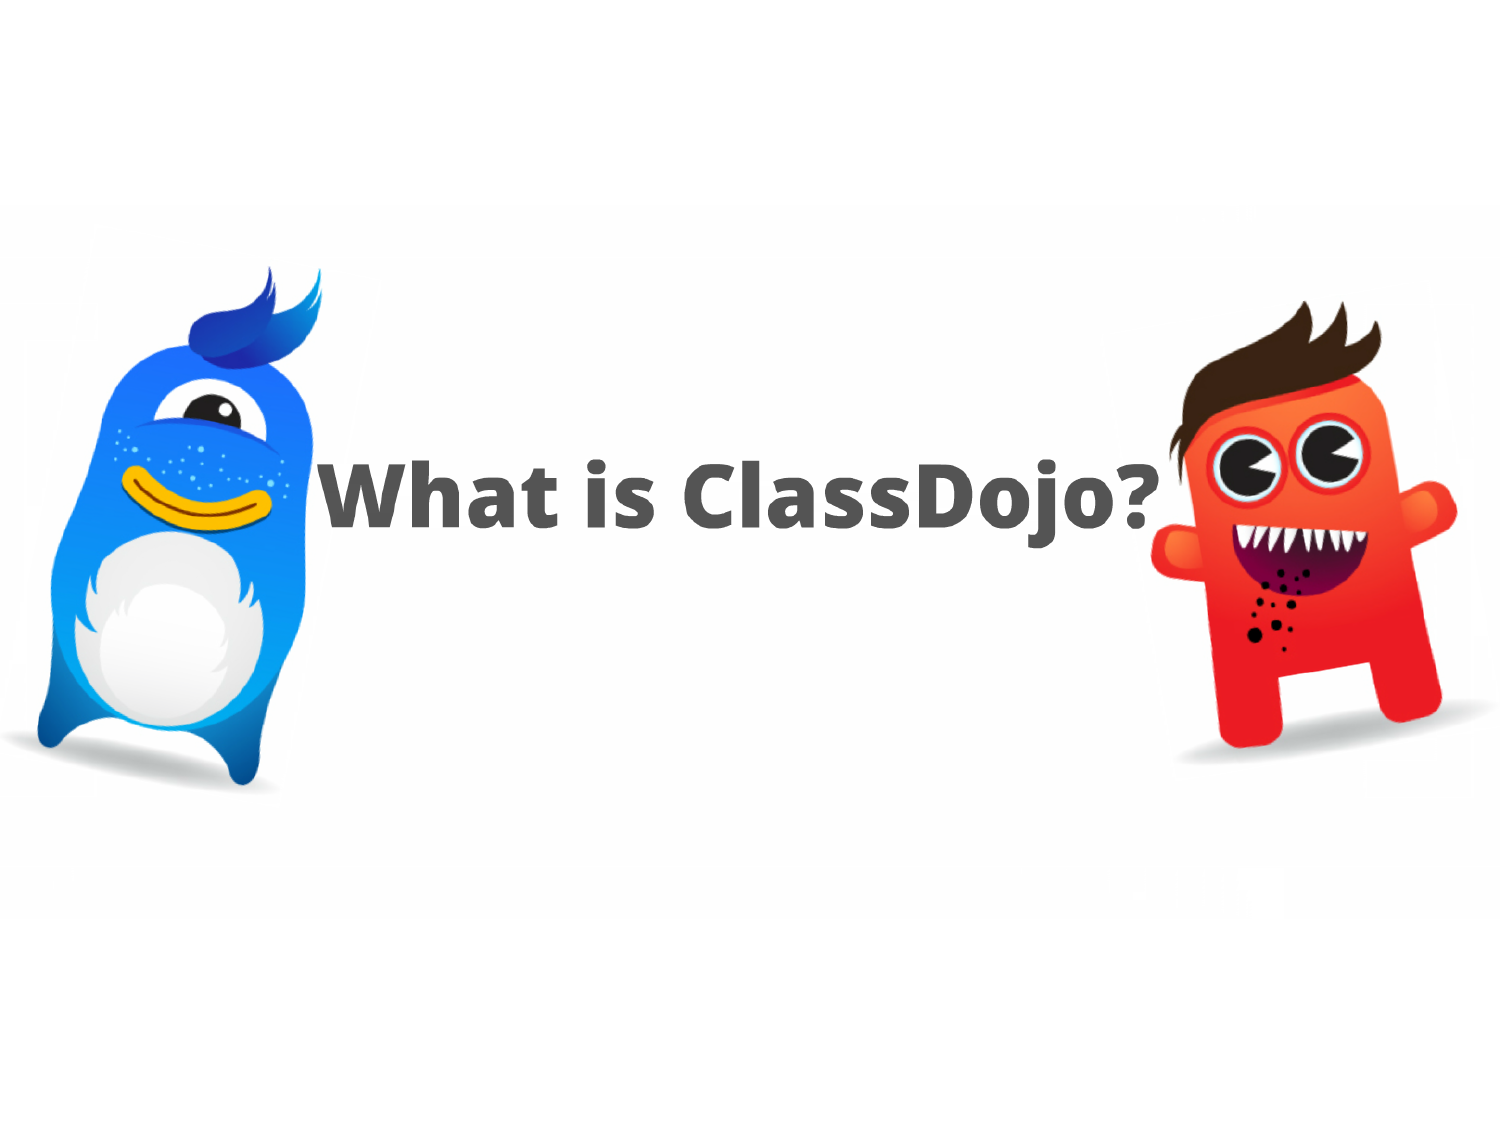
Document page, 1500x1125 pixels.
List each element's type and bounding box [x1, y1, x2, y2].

picture [0, 205, 1500, 920]
